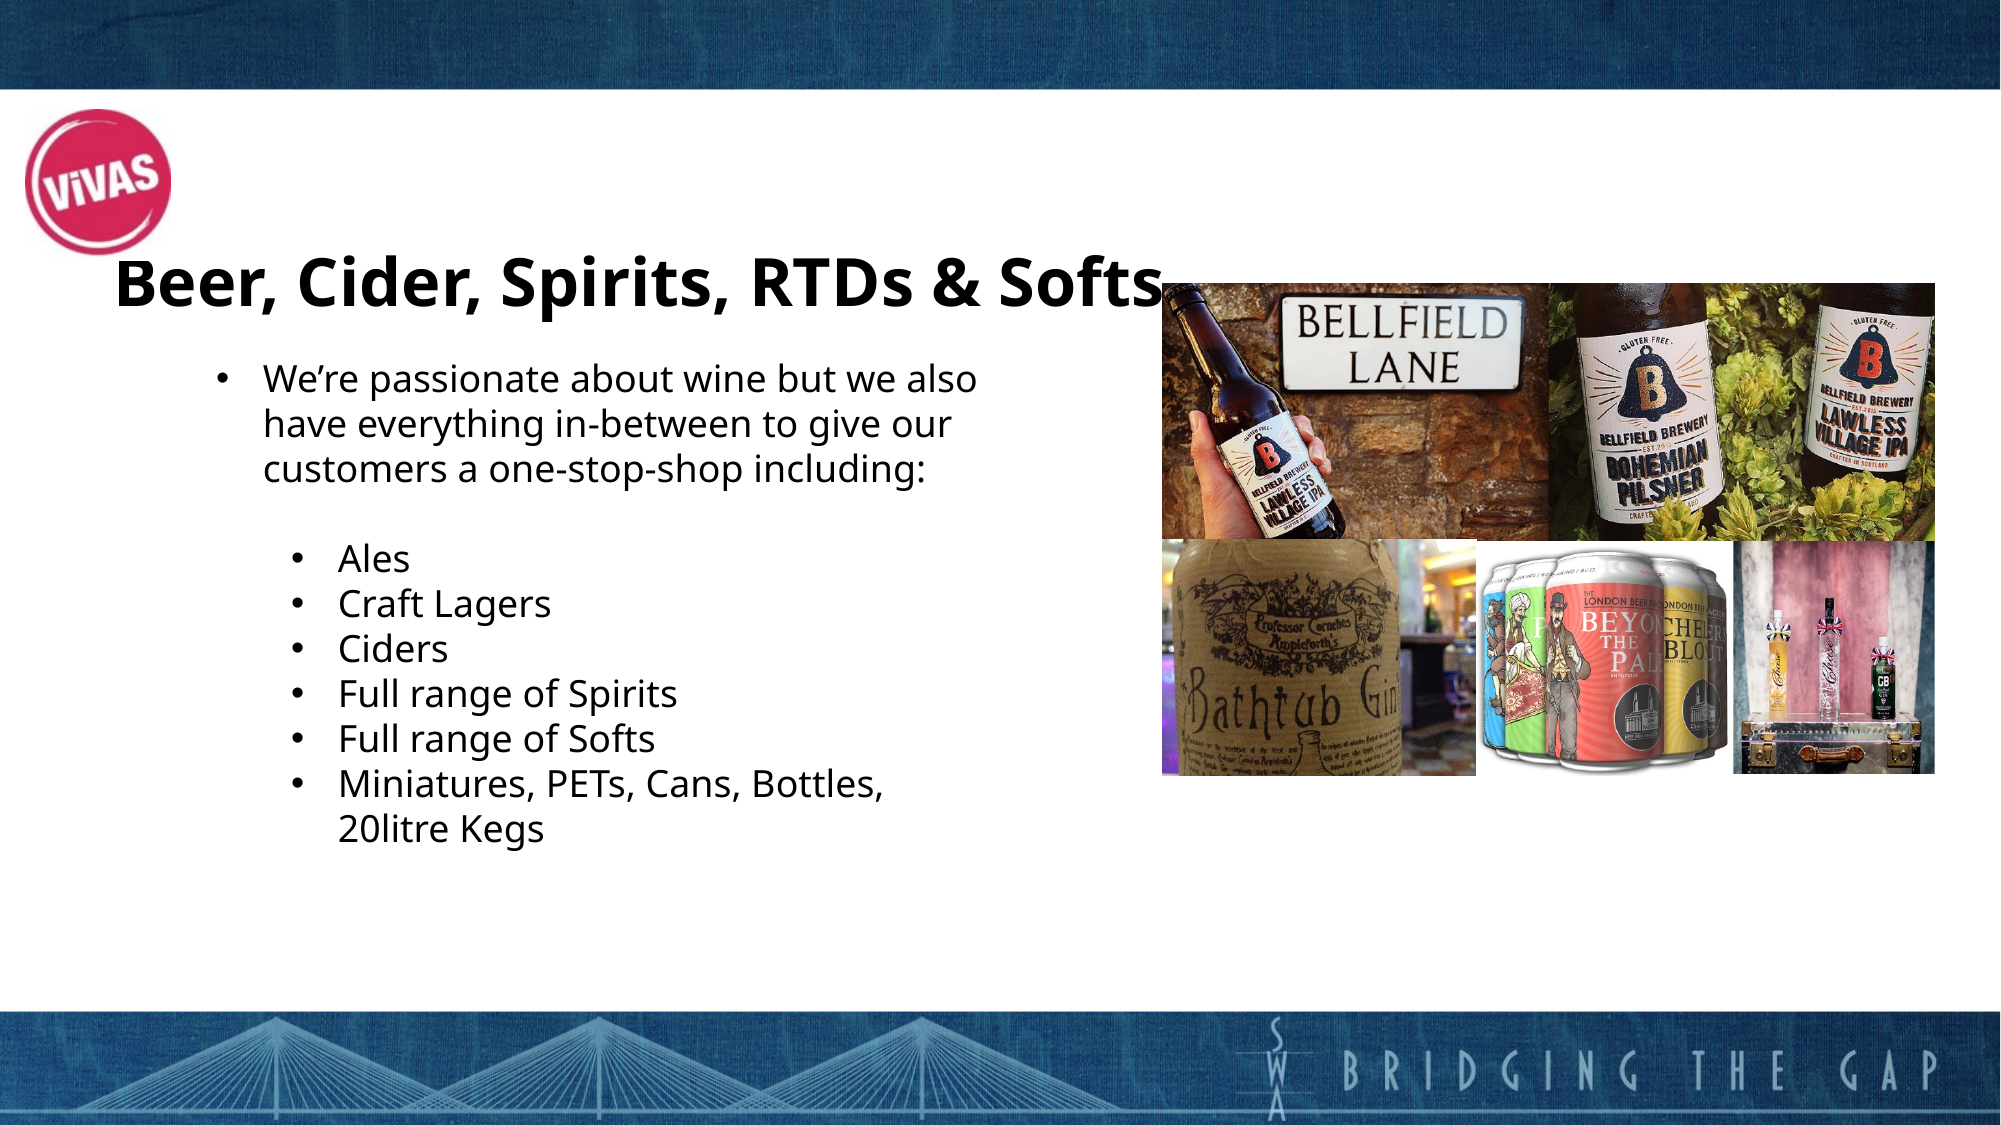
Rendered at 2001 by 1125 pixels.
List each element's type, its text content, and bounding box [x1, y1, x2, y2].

picture [0, 0, 2001, 1125]
text_box Beer, Cider, Spirits, RTDs & Softs [72, 232, 1207, 328]
text_box We’re passionate about wine but we also have everything in-between to give our customers a one-stop-shop including: Ales Craft Lagers Ciders Full range of Spirits Full range of Softs Miniatures, PETs, Cans, Bottles, 20litre Kegs [201, 347, 1006, 948]
